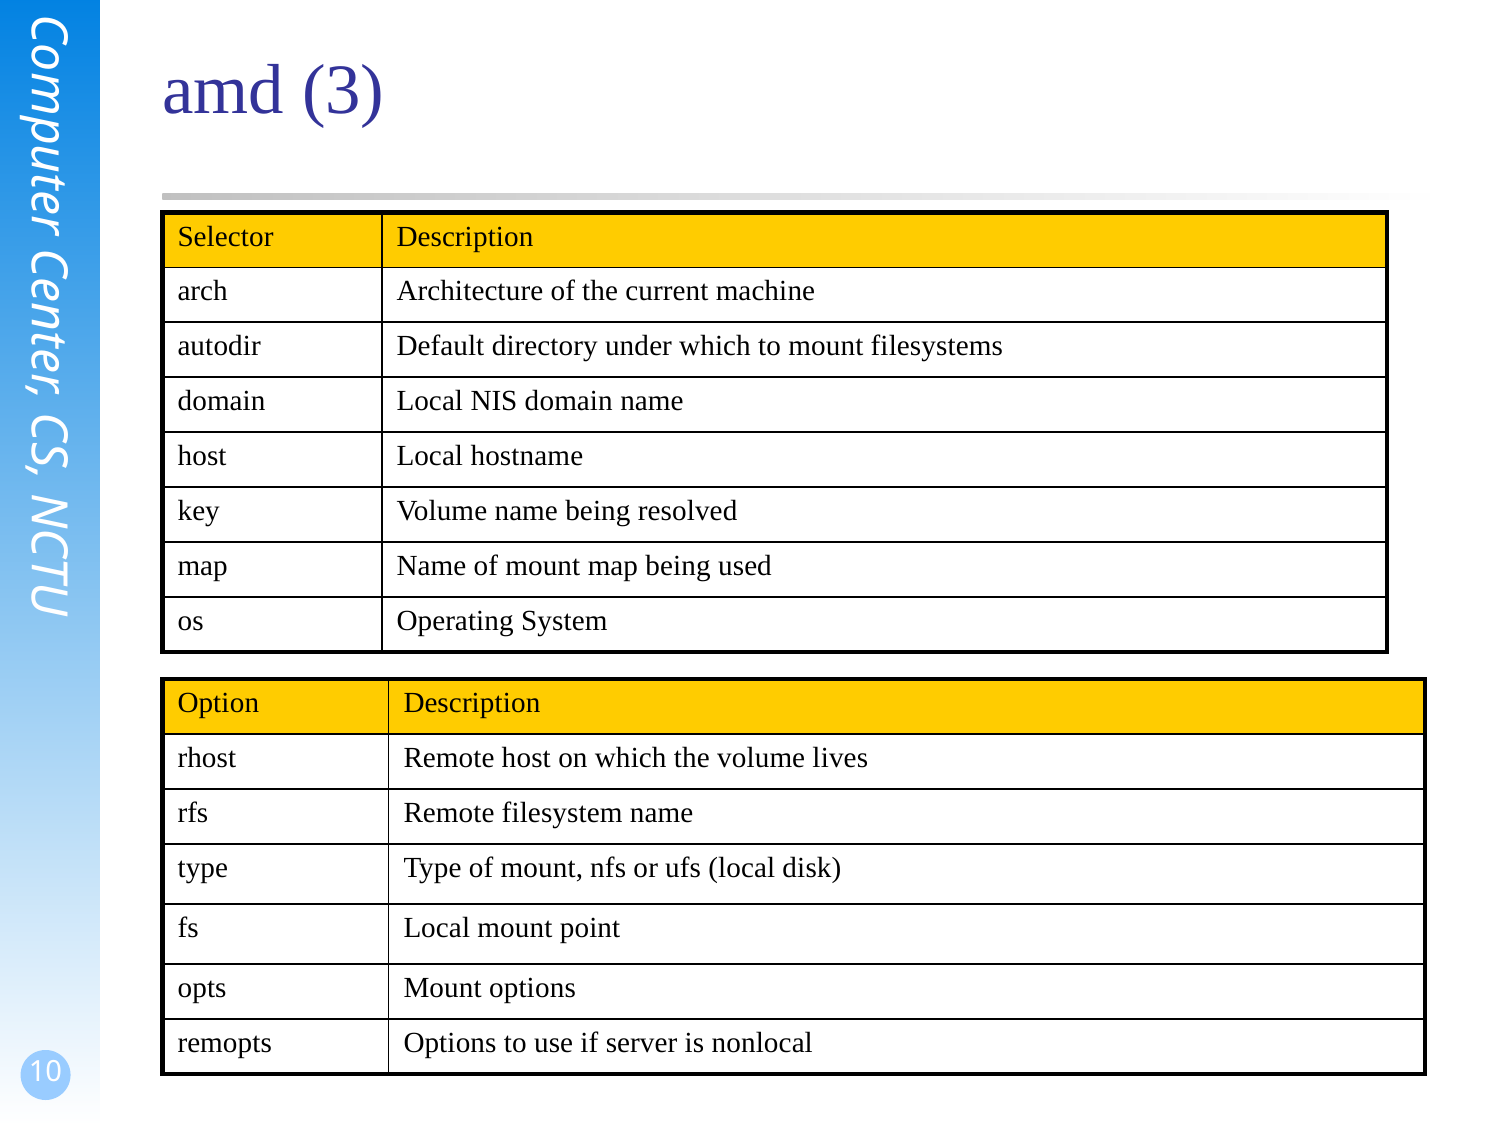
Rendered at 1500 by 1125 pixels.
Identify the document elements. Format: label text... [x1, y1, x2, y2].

table_cell type [165, 845, 388, 903]
table_cell Type of mount, nfs or ufs (local disk) [389, 845, 1423, 903]
table_cell Volume name being resolved [383, 488, 1385, 541]
table_cell Operating System [383, 598, 1385, 650]
table_cell Mount options [389, 965, 1423, 1018]
table_cell Name of mount map being used [383, 543, 1385, 596]
table_header Description [389, 681, 1423, 733]
table_cell Local hostname [383, 433, 1385, 486]
table_cell domain [165, 378, 381, 431]
table_cell arch [165, 268, 381, 321]
table_cell Default directory under which to mount filesystems [383, 323, 1385, 376]
table_cell rfs [165, 790, 388, 843]
table_cell map [165, 543, 381, 596]
table_cell Remote host on which the volume lives [389, 735, 1423, 788]
table_header Option [165, 681, 388, 733]
table_header Description [383, 215, 1385, 267]
table_cell Options to use if server is nonlocal [389, 1020, 1423, 1072]
table_cell autodir [165, 323, 381, 376]
table_cell host [165, 433, 381, 486]
table_cell os [165, 598, 381, 650]
table_cell Remote filesystem name [389, 790, 1423, 843]
table_cell Local mount point [389, 905, 1423, 963]
title amd (3) [162, 42, 1438, 231]
table_cell rhost [165, 735, 388, 788]
table_cell remopts [165, 1020, 388, 1072]
table_cell opts [165, 965, 388, 1018]
table_cell fs [165, 905, 388, 963]
table_header Selector [165, 215, 381, 267]
table_cell key [165, 488, 381, 541]
table_cell Architecture of the current machine [383, 268, 1385, 321]
table_cell Local NIS domain name [383, 378, 1385, 431]
